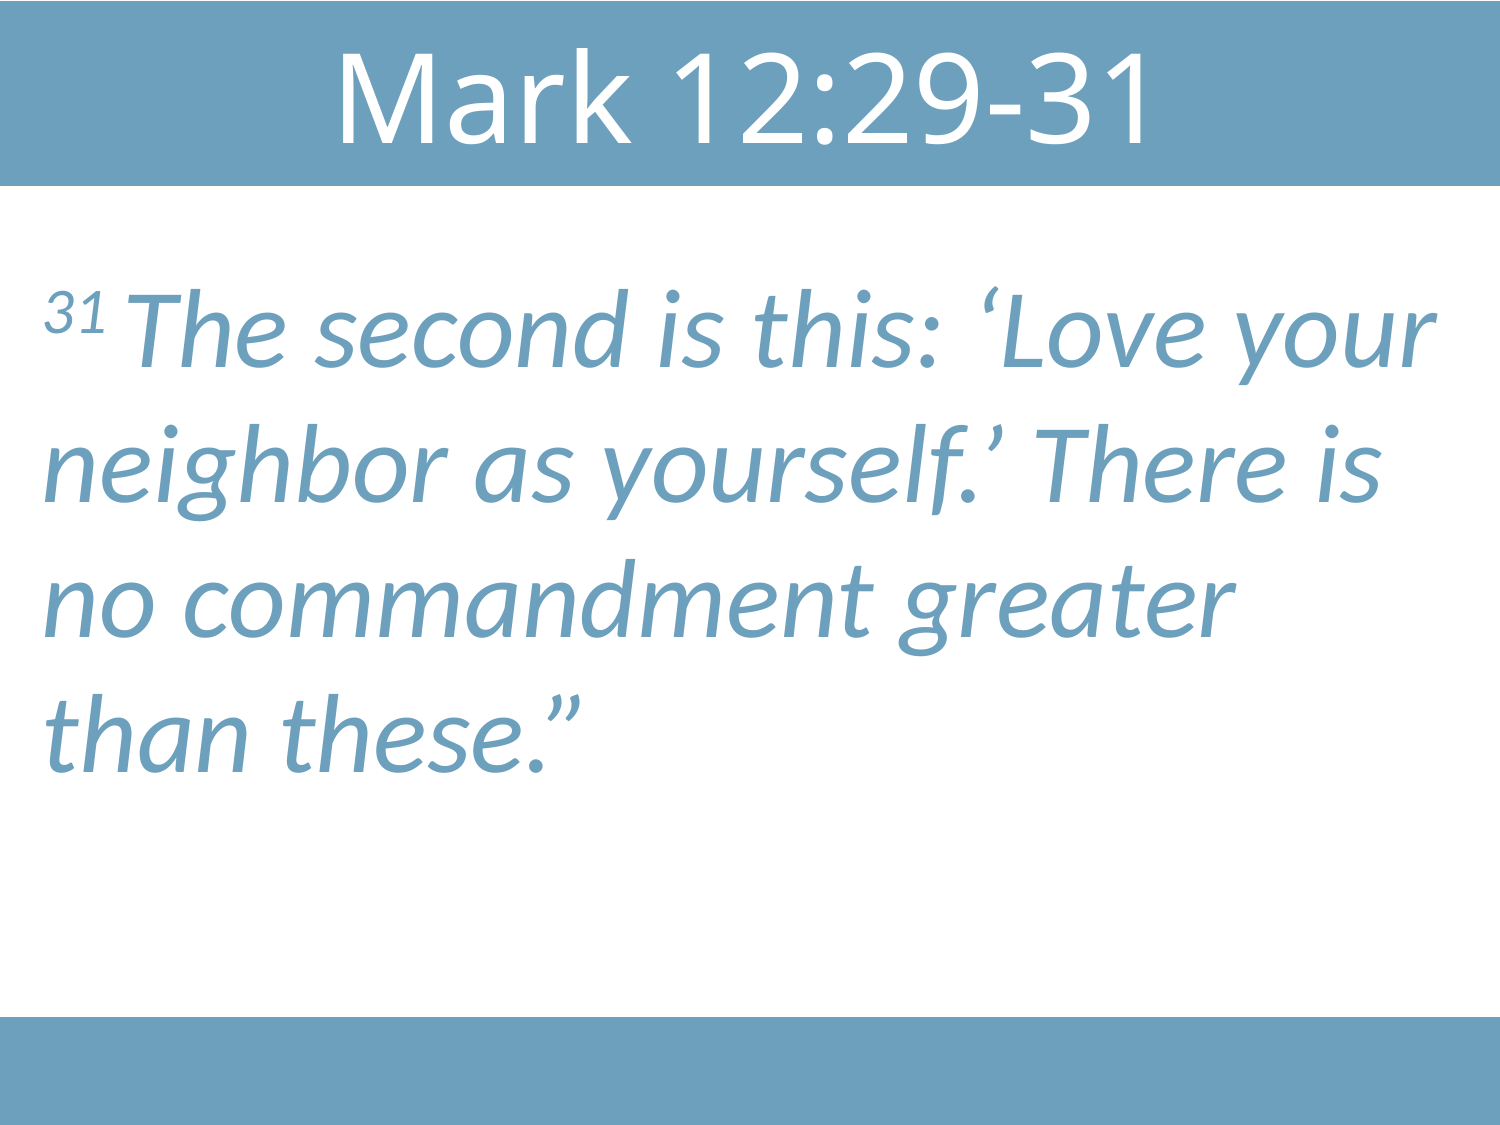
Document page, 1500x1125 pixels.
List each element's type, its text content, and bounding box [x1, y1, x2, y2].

picture [0, 1, 1500, 186]
text_box 31 The second is this: ‘Love your neighbor as yourself.’ There is no commandment greater than these.” [27, 247, 1473, 938]
picture [0, 1017, 1500, 1125]
